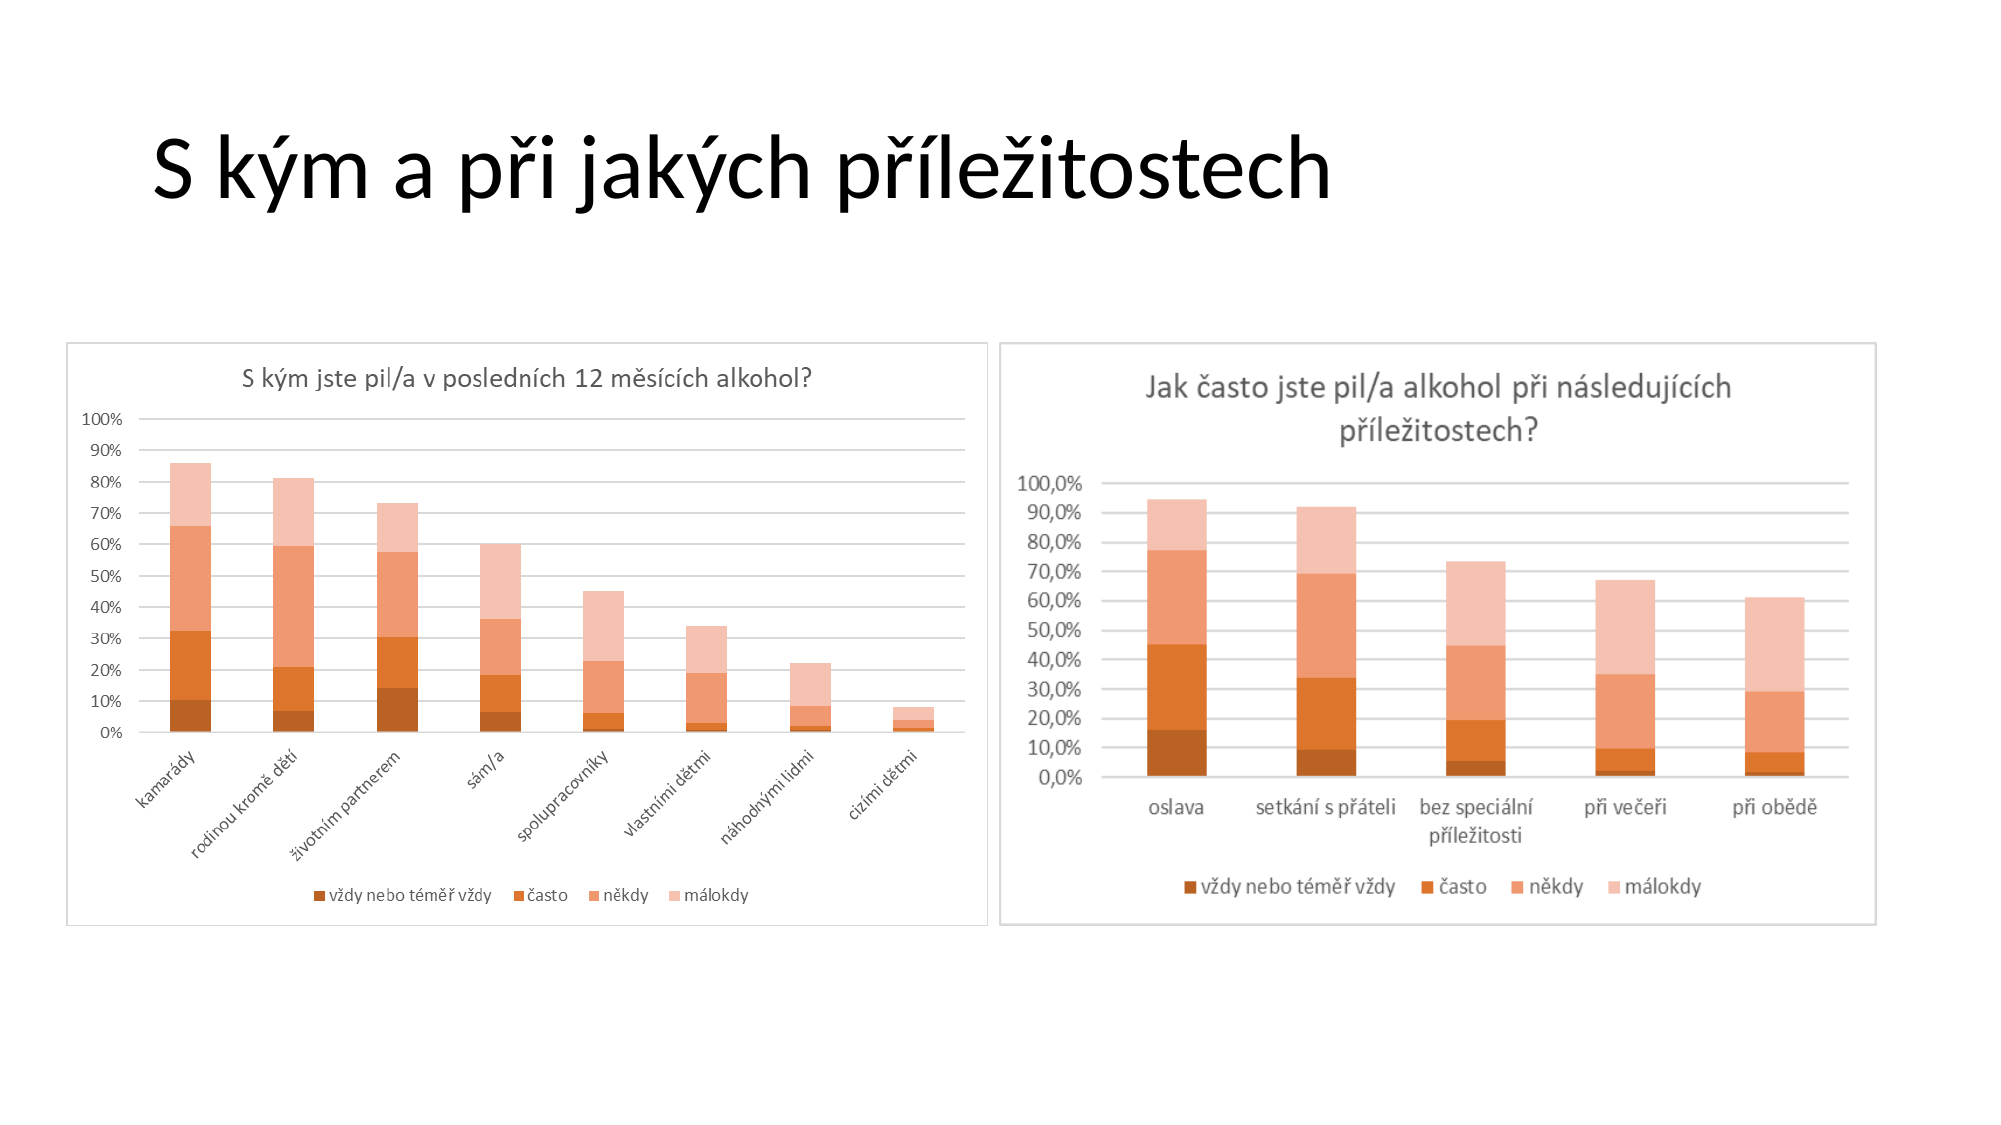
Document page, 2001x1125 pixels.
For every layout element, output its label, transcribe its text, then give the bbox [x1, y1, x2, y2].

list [999, 342, 1877, 926]
title S kým a při jakých příležitostech [137, 59, 1863, 278]
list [66, 342, 988, 926]
